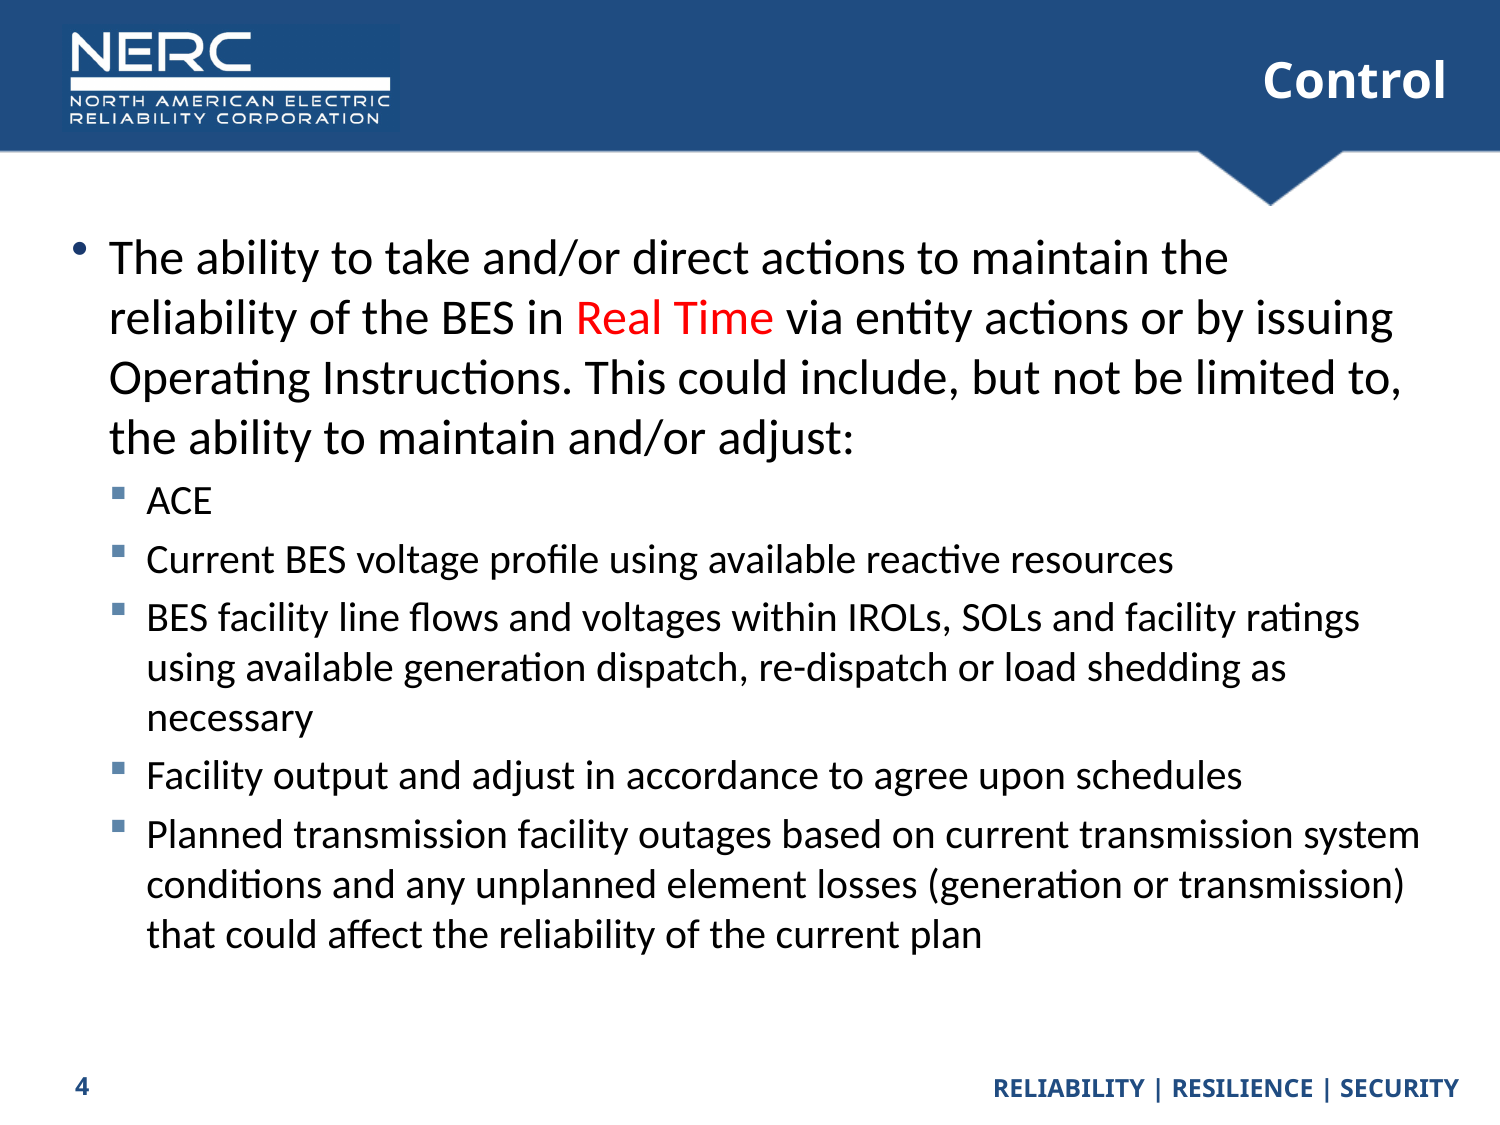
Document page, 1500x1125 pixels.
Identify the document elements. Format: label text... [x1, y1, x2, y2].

title Control [474, 24, 1463, 133]
list The ability to take and/or direct actions to maintain the reliability of the BES in Real Time via entity actions or by issuing Operating Instructions. This could include, but not be limited to, the ability to maintain and/or adjust: ACE Current BES voltage profile using available reactive resources BES facility line flows and voltages within IROLs, SOLs and facility ratings using available generation dispatch, re-dispatch or load shedding as necessary Facility output and adjust in accordance to agree upon schedules Planned transmission facility outages based on current transmission system conditions and any unplanned element losses (generation or transmission) that could affect the reliability of the current plan [56, 217, 1438, 1013]
picture [0, 0, 1500, 206]
